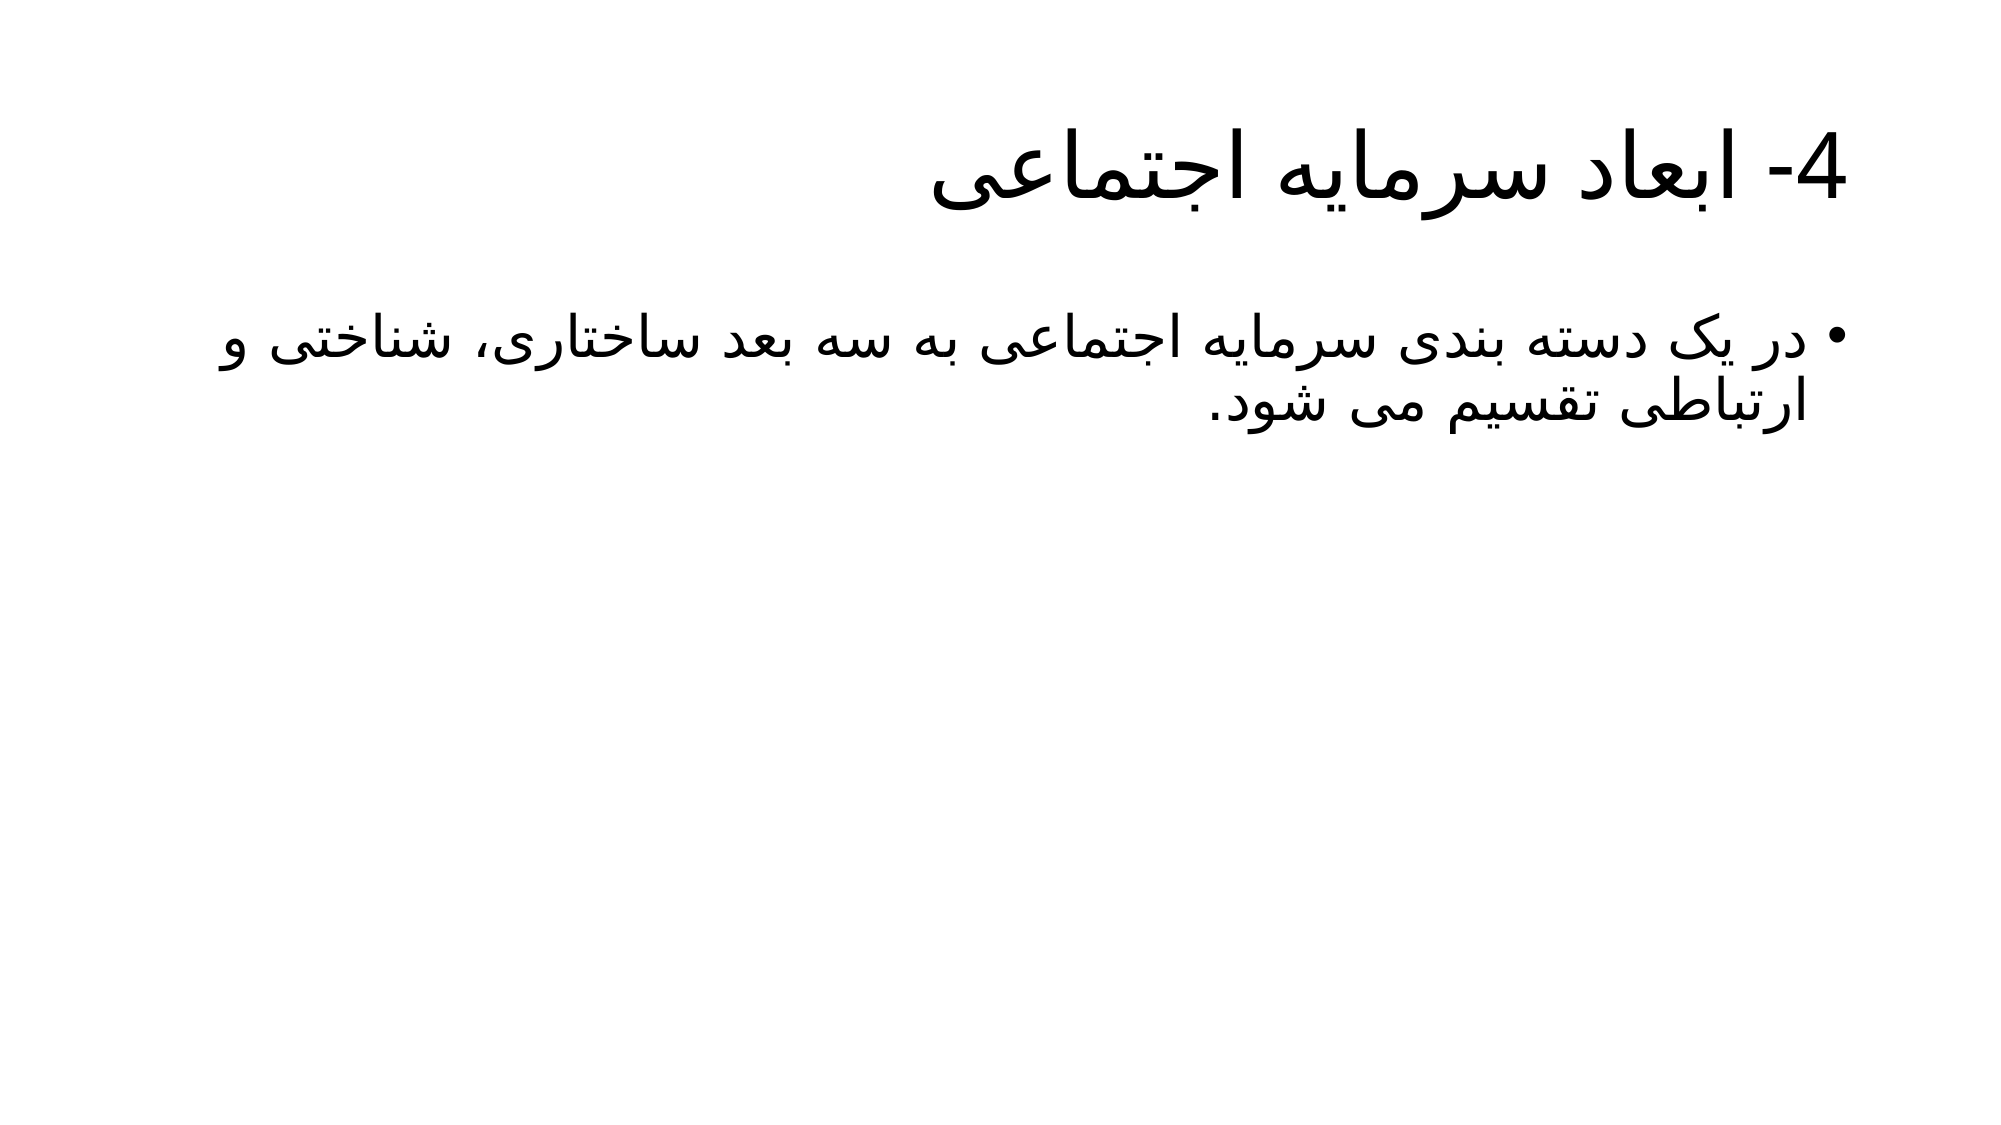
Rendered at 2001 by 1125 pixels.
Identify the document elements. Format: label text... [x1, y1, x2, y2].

list در یک دسته بندی سرمایه اجتماعی به سه بعد ساختاری، شناختی و ارتباطی تقسیم می شود. [137, 299, 1863, 1014]
title 4- ابعاد سرمایه اجتماعی [137, 59, 1863, 278]
